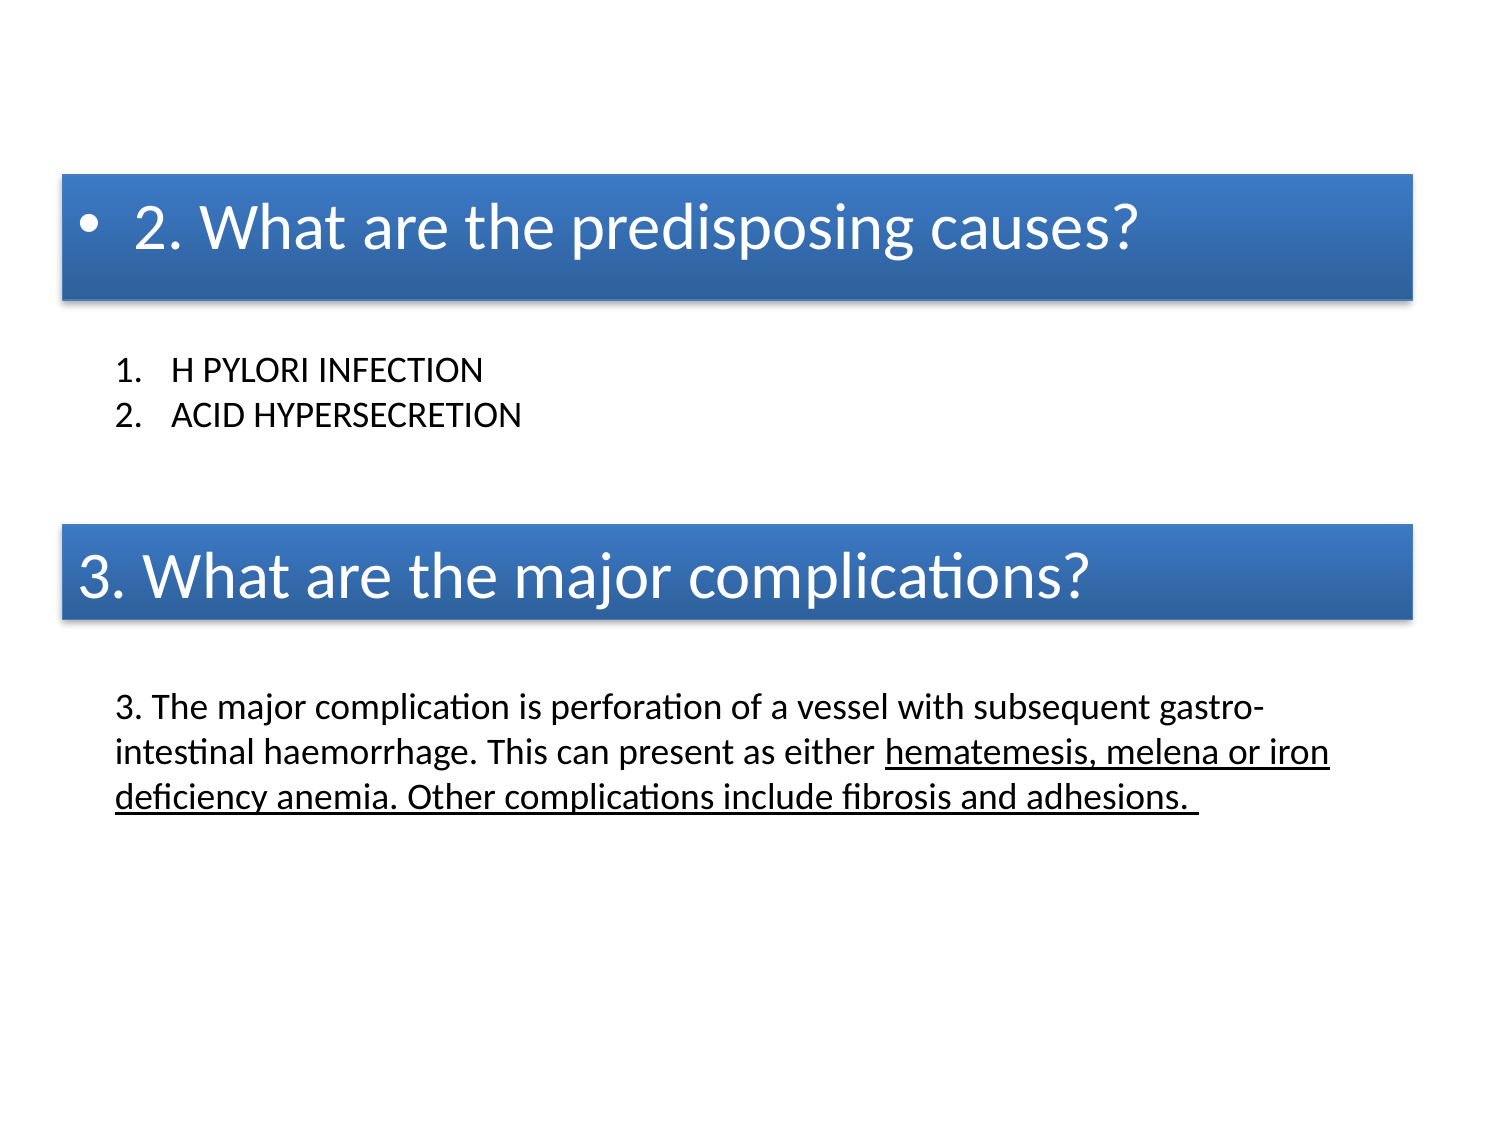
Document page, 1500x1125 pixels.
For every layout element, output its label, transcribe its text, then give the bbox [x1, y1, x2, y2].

text_box 3. What are the major complications? [62, 524, 1413, 620]
list 2. What are the predisposing causes? [62, 174, 1413, 301]
text_box 3. The major complication is perforation of a vessel with subsequent gastro-intestinal haemorrhage. This can present as either hematemesis, melena or iron deficiency anemia. Other complications include fibrosis and adhesions. [99, 674, 1350, 825]
text_box H PYLORI INFECTION ACID HYPERSECRETION [99, 337, 1438, 443]
